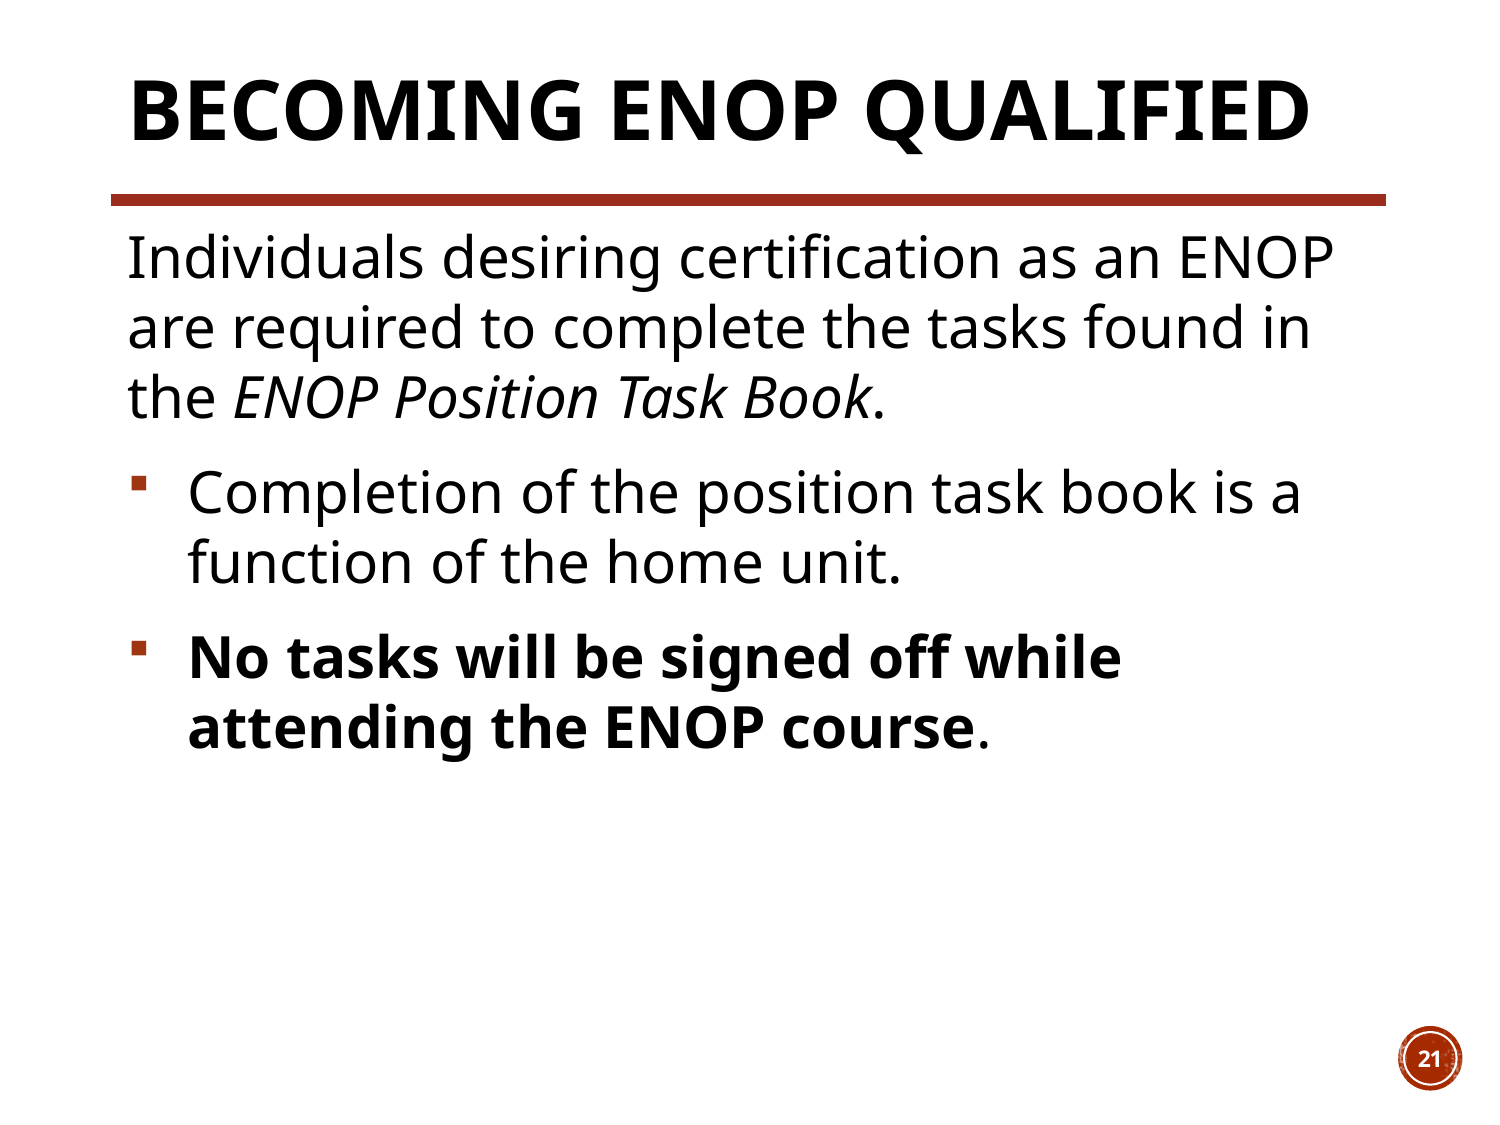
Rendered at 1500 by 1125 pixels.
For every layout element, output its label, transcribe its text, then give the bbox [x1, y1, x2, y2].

title Becoming enop qualified [112, 31, 1388, 182]
list Individuals desiring certification as an ENOP are required to complete the tasks found in the ENOP Position Task Book. Completion of the position task book is a function of the home unit. No tasks will be signed off while attending the ENOP course. [112, 212, 1388, 1089]
